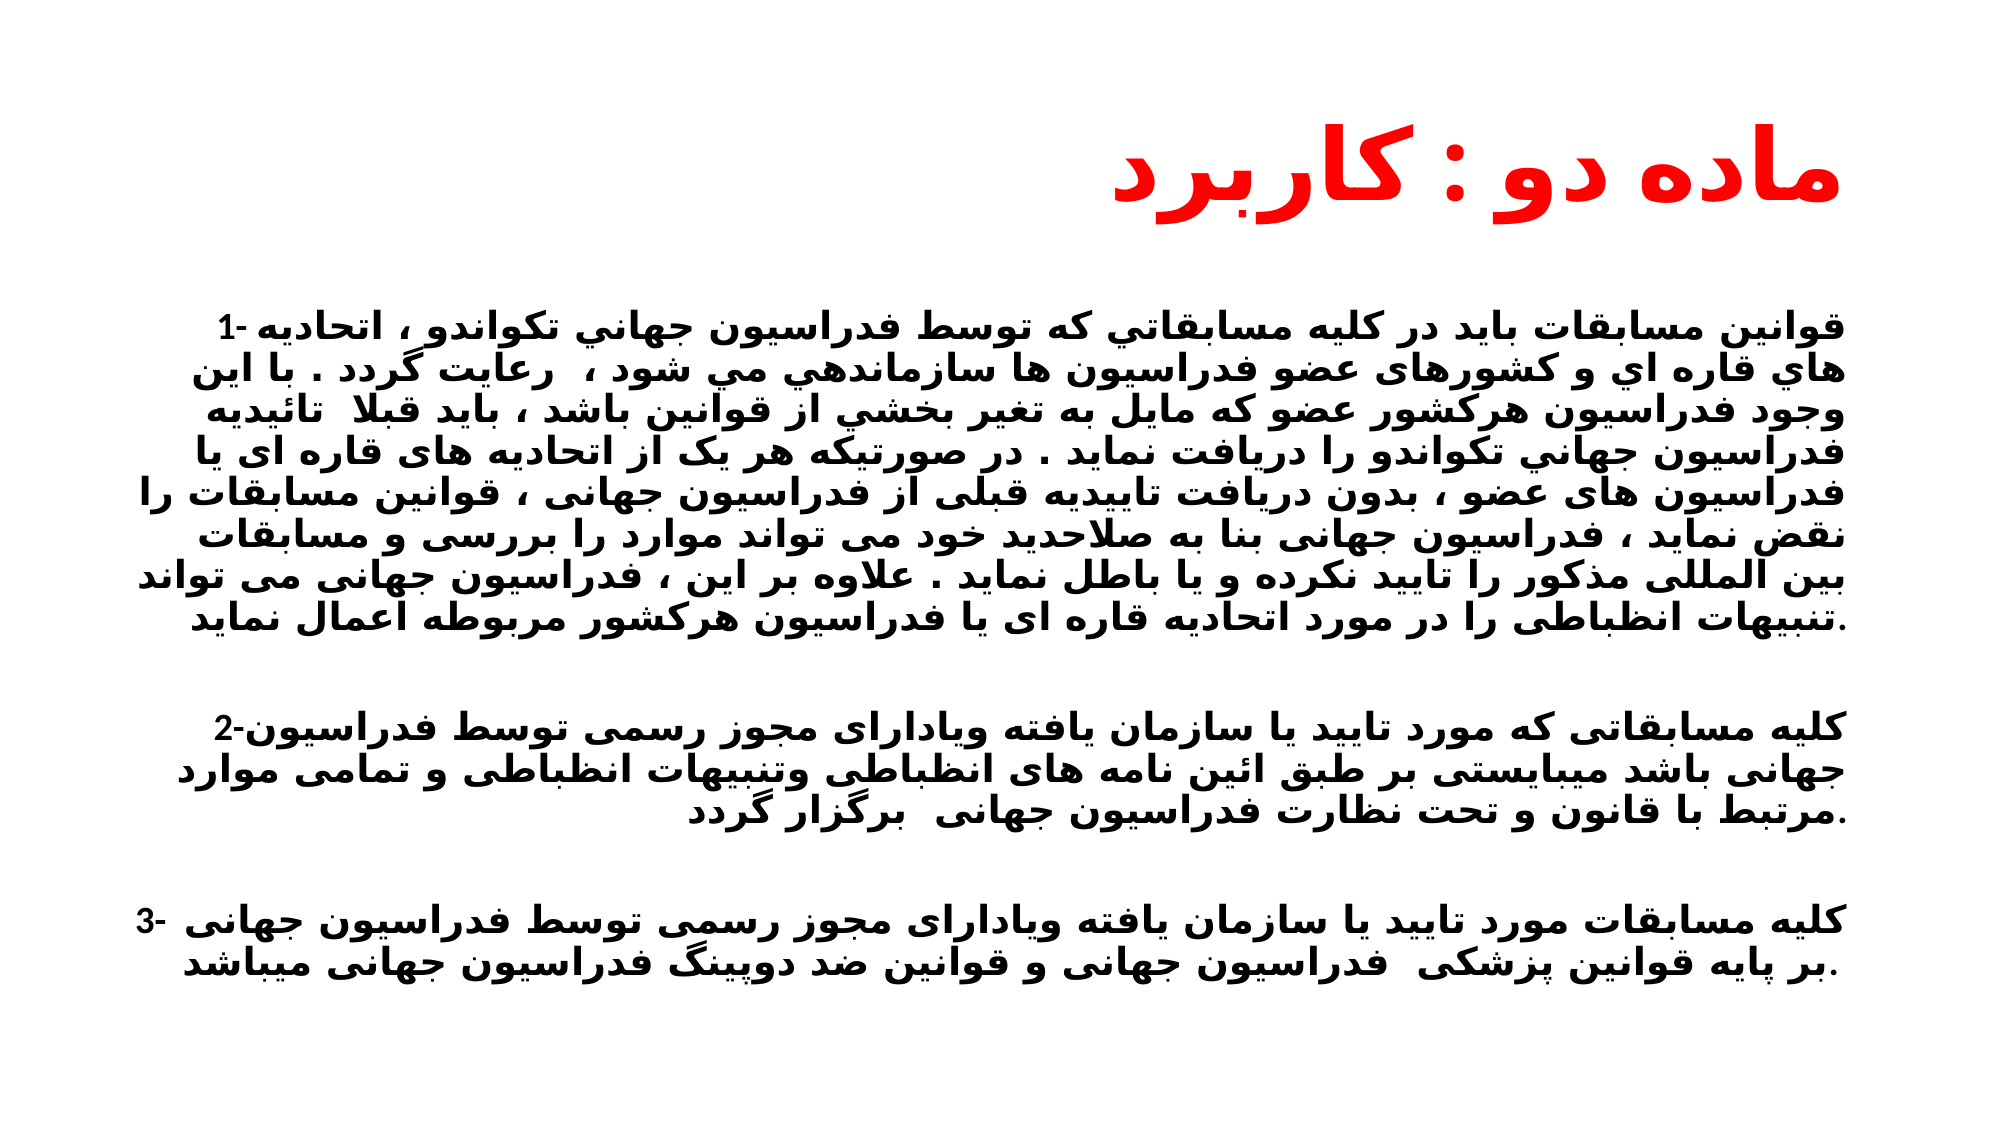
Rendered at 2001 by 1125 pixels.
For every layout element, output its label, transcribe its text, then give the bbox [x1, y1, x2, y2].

title ماده دو : کاربرد [137, 59, 1863, 278]
list 1- قوانين مسابقات بايد در كليه مسابقاتي كه توسط فدراسيون جهاني تكواندو ، اتحاديه هاي قاره اي و کشورهای عضو فدراسيون ها سازماندهي مي شود ، رعايت گردد . با اين وجود فدراسيون هركشور عضو كه مايل به تغير بخشي از قوانين باشد ، بايد قبلا تائيديه فدراسيون جهاني تكواندو را دريافت نمايد . در صورتیکه هر یک از اتحادیه های قاره ای یا فدراسیون های عضو ، بدون دریافت تاییدیه قبلی از فدراسیون جهانی ، قوانین مسابقات را نقض نماید ، فدراسیون جهانی بنا به صلاحدید خود می تواند موارد را بررسی و مسابقات بین المللی مذکور را تایید نكرده و یا باطل نمايد . علاوه بر این ، فدراسیون جهانی می تواند تنبیهات انظباطی را در مورد اتحادیه قاره ای یا فدراسیون هرکشور مربوطه اعمال نماید. 2-کلیه مسابقاتی که مورد تایید یا سازمان یافته ویادارای مجوز رسمی توسط فدراسیون جهانی باشد میبایستی بر طبق ائین نامه های انظباطی وتنبیهات انظباطی و تمامی موارد مرتبط با قانون و تحت نظارت فدراسیون جهانی برگزار گردد. 3- کلیه مسابقات مورد تایید یا سازمان یافته ویادارای مجوز رسمی توسط فدراسیون جهانی بر پایه قوانین پزشکی فدراسیون جهانی و قوانین ضد دوپینگ فدراسیون جهانی میباشد. [116, 299, 1863, 1014]
